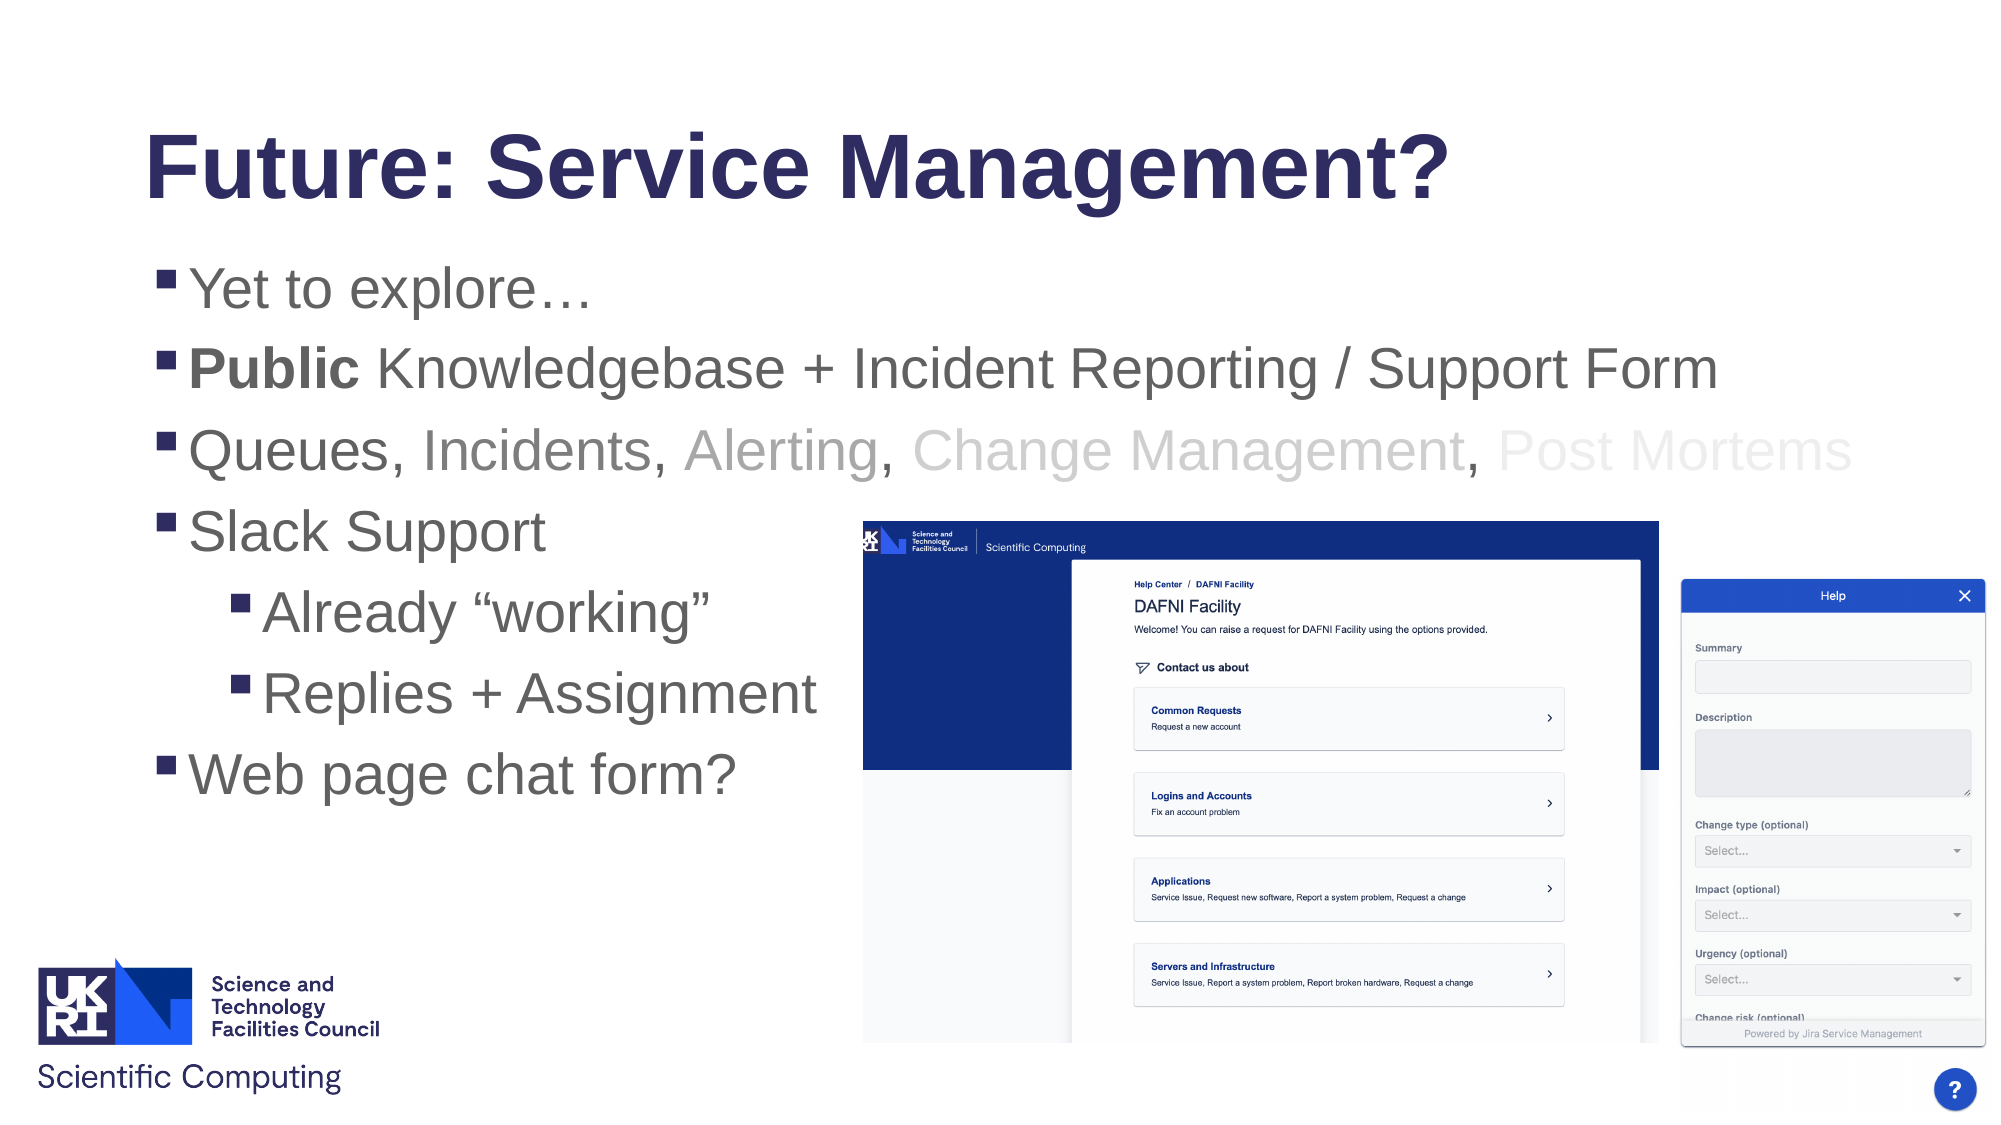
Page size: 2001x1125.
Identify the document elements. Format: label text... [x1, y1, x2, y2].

title Future: Service Management? [136, 59, 1863, 250]
picture [863, 520, 1659, 1043]
picture [1672, 571, 1996, 1117]
list Yet to explore… Public Knowledgebase + Incident Reporting / Support Form Queues, Incidents, Alerting, Change Management, Post Mortems Slack Support Already “working” Replies + Assignment Web page chat form? [136, 250, 1863, 875]
picture [15, 944, 402, 1111]
